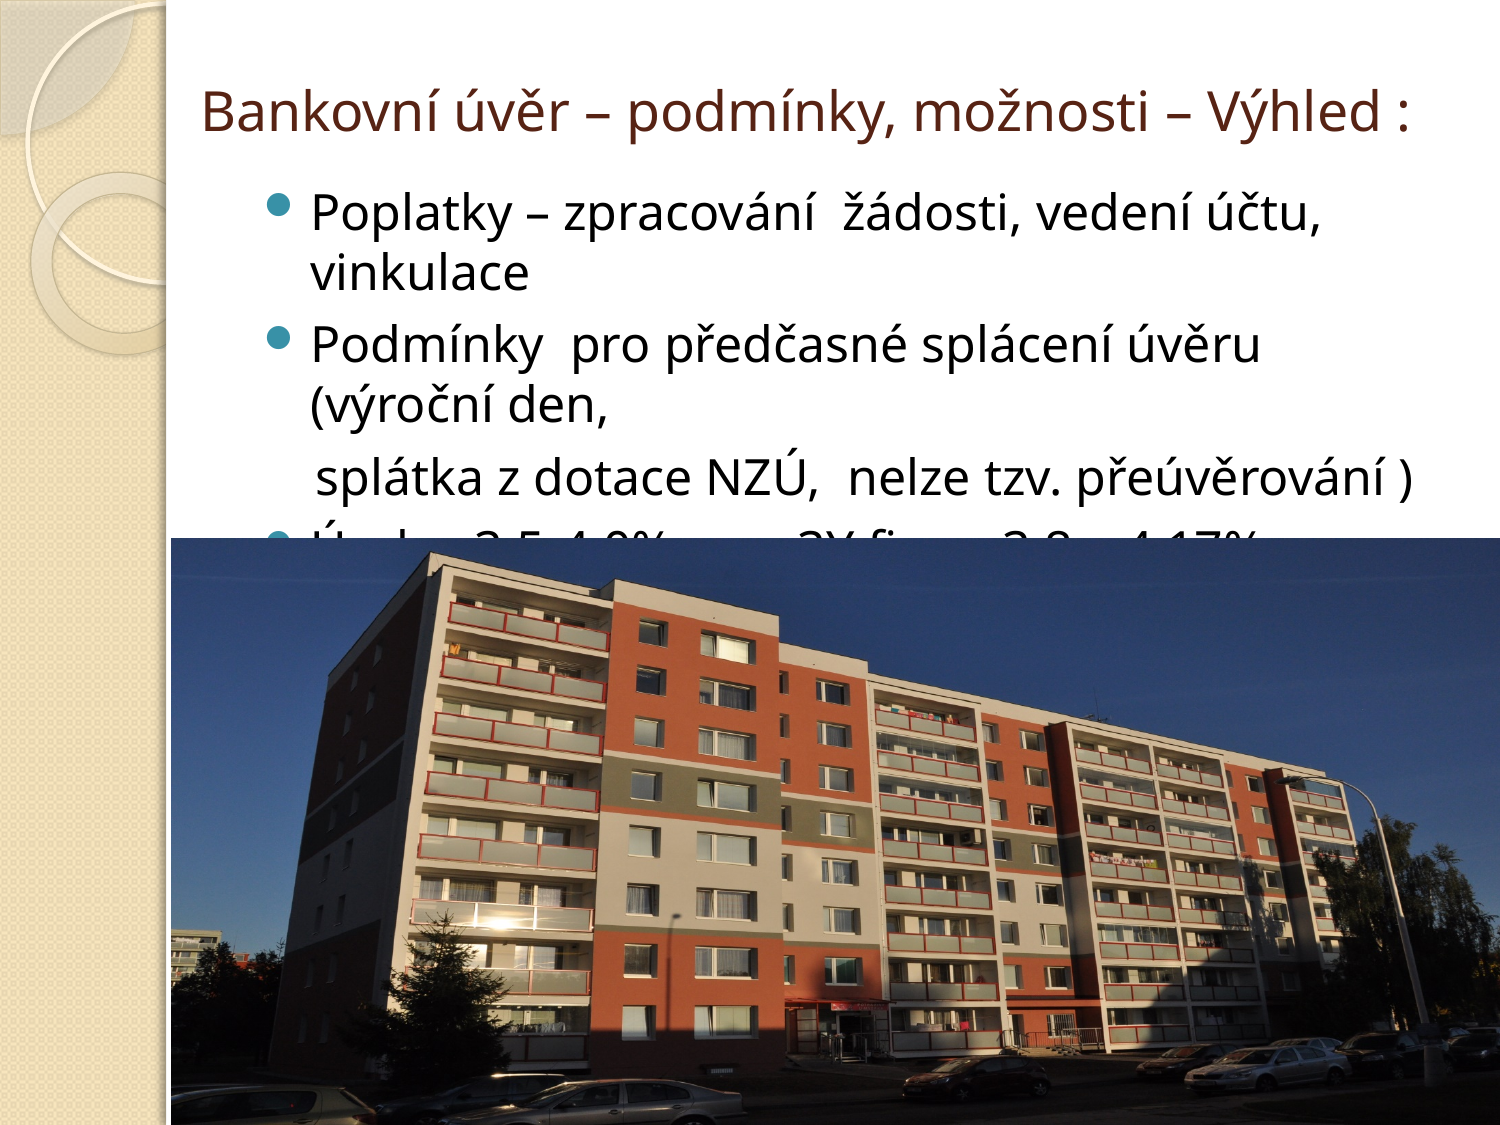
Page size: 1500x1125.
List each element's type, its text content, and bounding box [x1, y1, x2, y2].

title Bankovní úvěr – podmínky, možnosti – Výhled : [171, 45, 1483, 173]
picture [170, 538, 1500, 1125]
list Poplatky – zpracování žádosti, vedení účtu, vinkulace Podmínky pro předčasné splácení úvěru (výroční den, splátka z dotace NZÚ, nelze tzv. přeúvěrování ) Úroky 3,5-4,0% p.a. 3Y fix ; 3,8 – 4,17% p.a. 10Y fix Poplatek za úplné vyrovnání úvěru – banky nezavedou [235, 172, 1466, 535]
